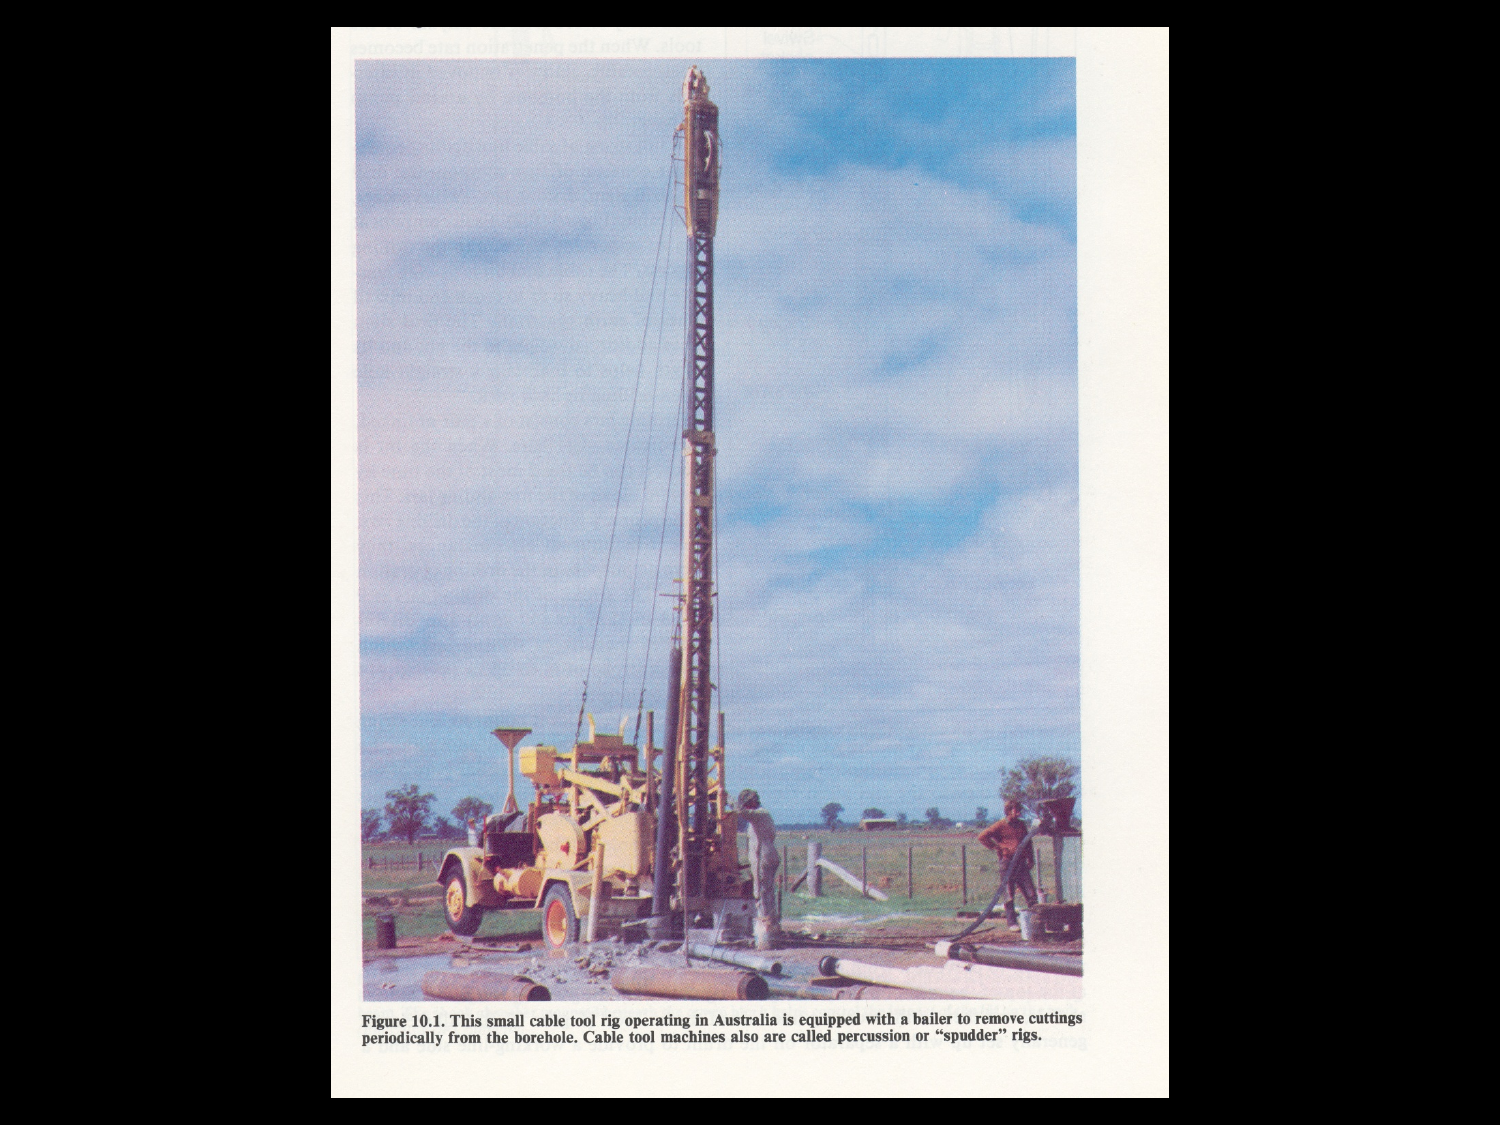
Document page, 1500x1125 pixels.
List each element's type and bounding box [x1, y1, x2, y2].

picture [330, 26, 1170, 1099]
